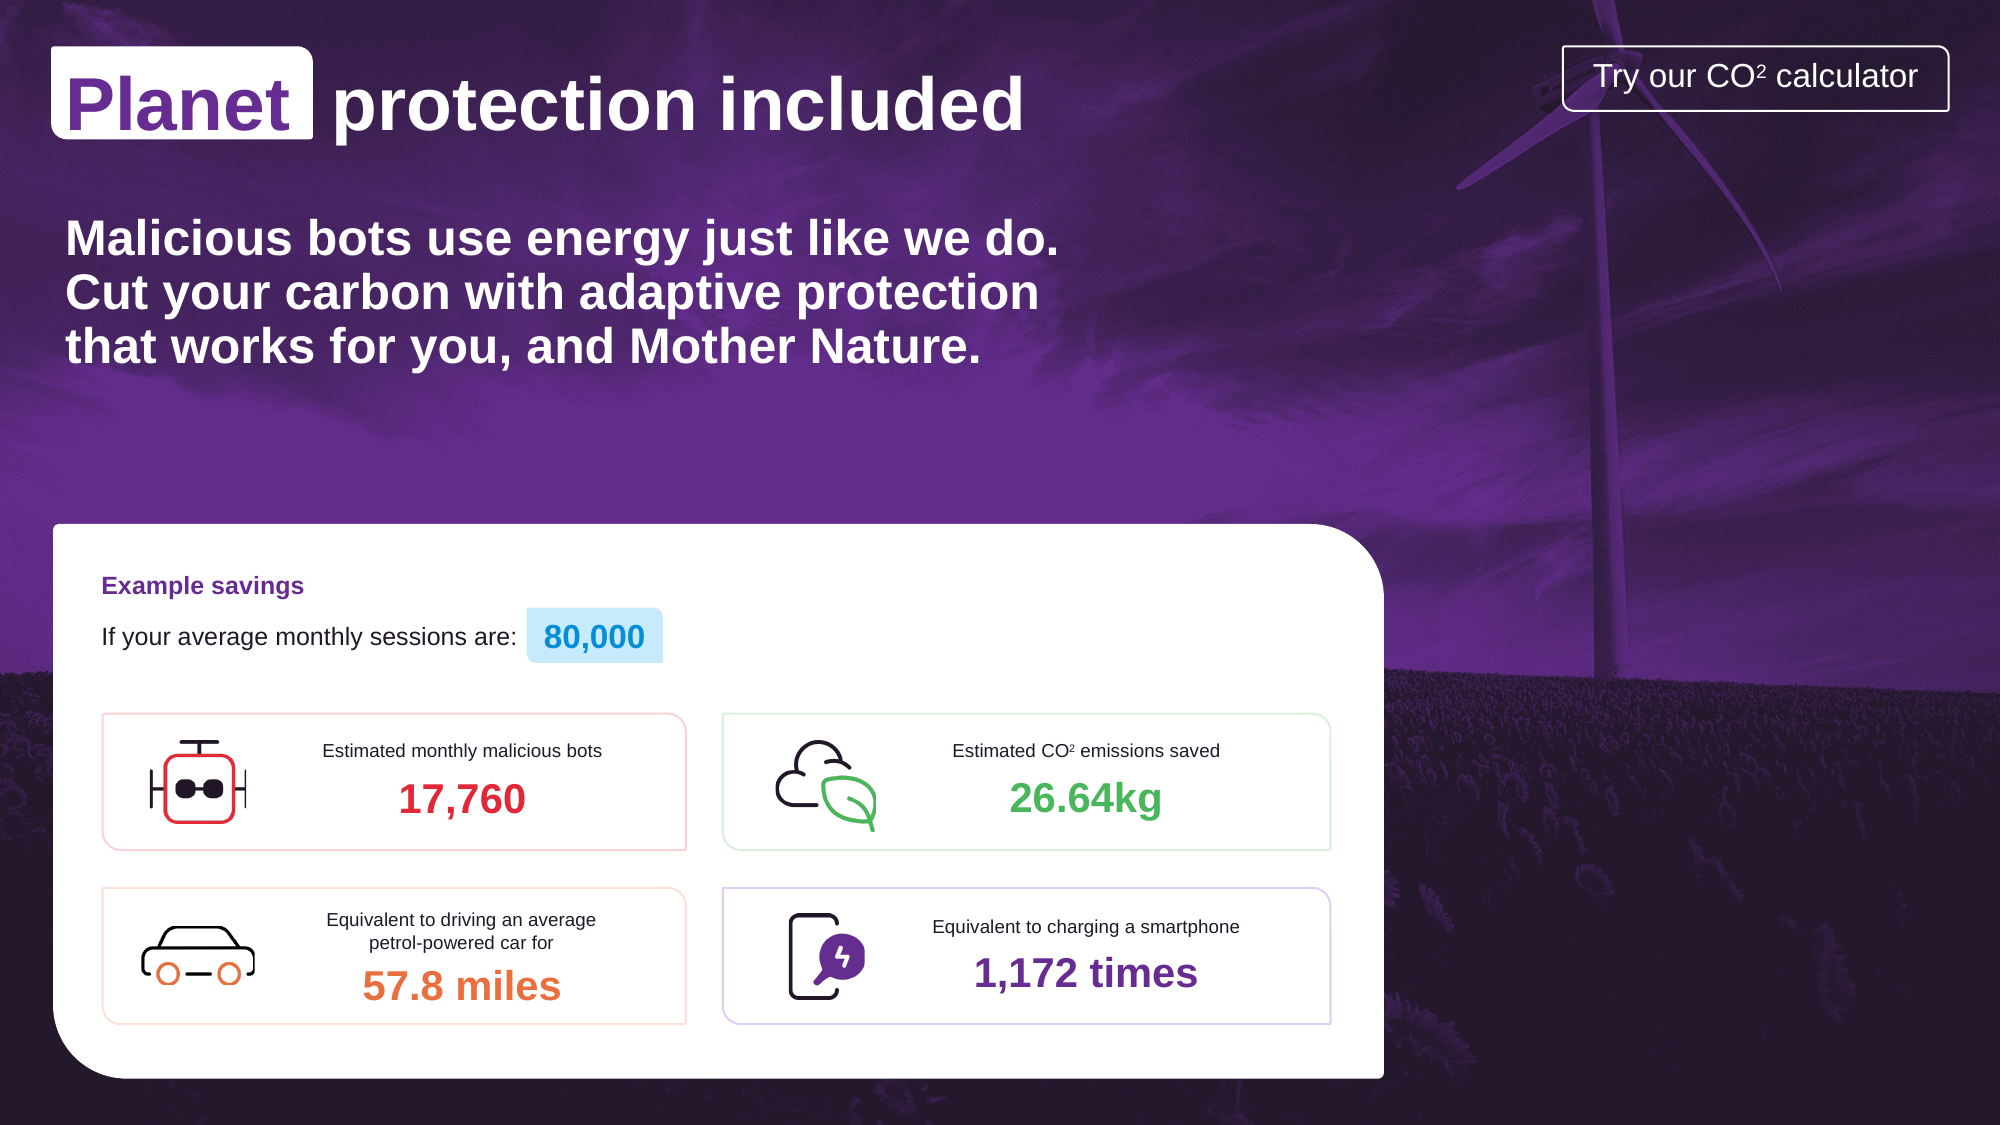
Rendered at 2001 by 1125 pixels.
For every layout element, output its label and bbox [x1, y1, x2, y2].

text_box [1562, 46, 1949, 111]
picture [0, 0, 2000, 1125]
